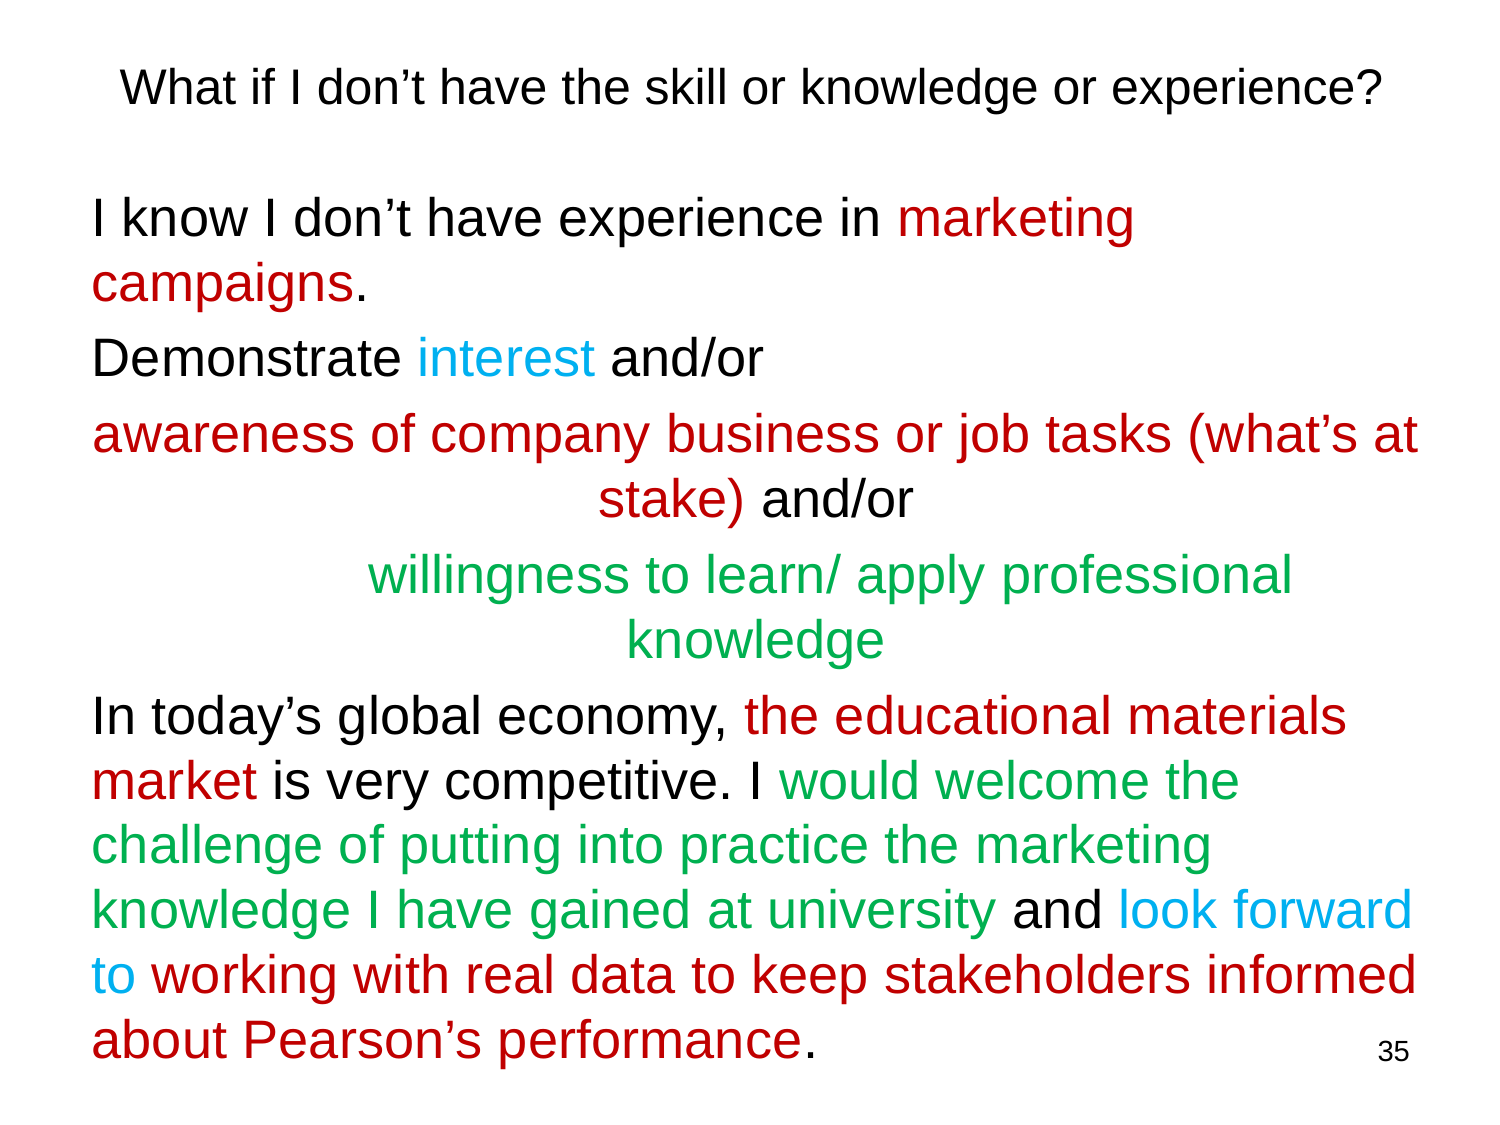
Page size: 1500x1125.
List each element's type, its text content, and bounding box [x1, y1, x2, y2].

title What if I don’t have the skill or knowledge or experience? [76, 19, 1427, 149]
slide_number 35 [1074, 1024, 1425, 1103]
list I know I don’t have experience in marketing campaigns. Demonstrate interest and/or awareness of company business or job tasks (what’s at stake) and/or willingness to learn/ apply professional knowledge In today’s global economy, the educational materials market is very competitive. I would welcome the challenge of putting into practice the marketing knowledge I have gained at university and look forward to working with real data to keep stakeholders informed about Pearson’s performance. [76, 174, 1437, 1120]
